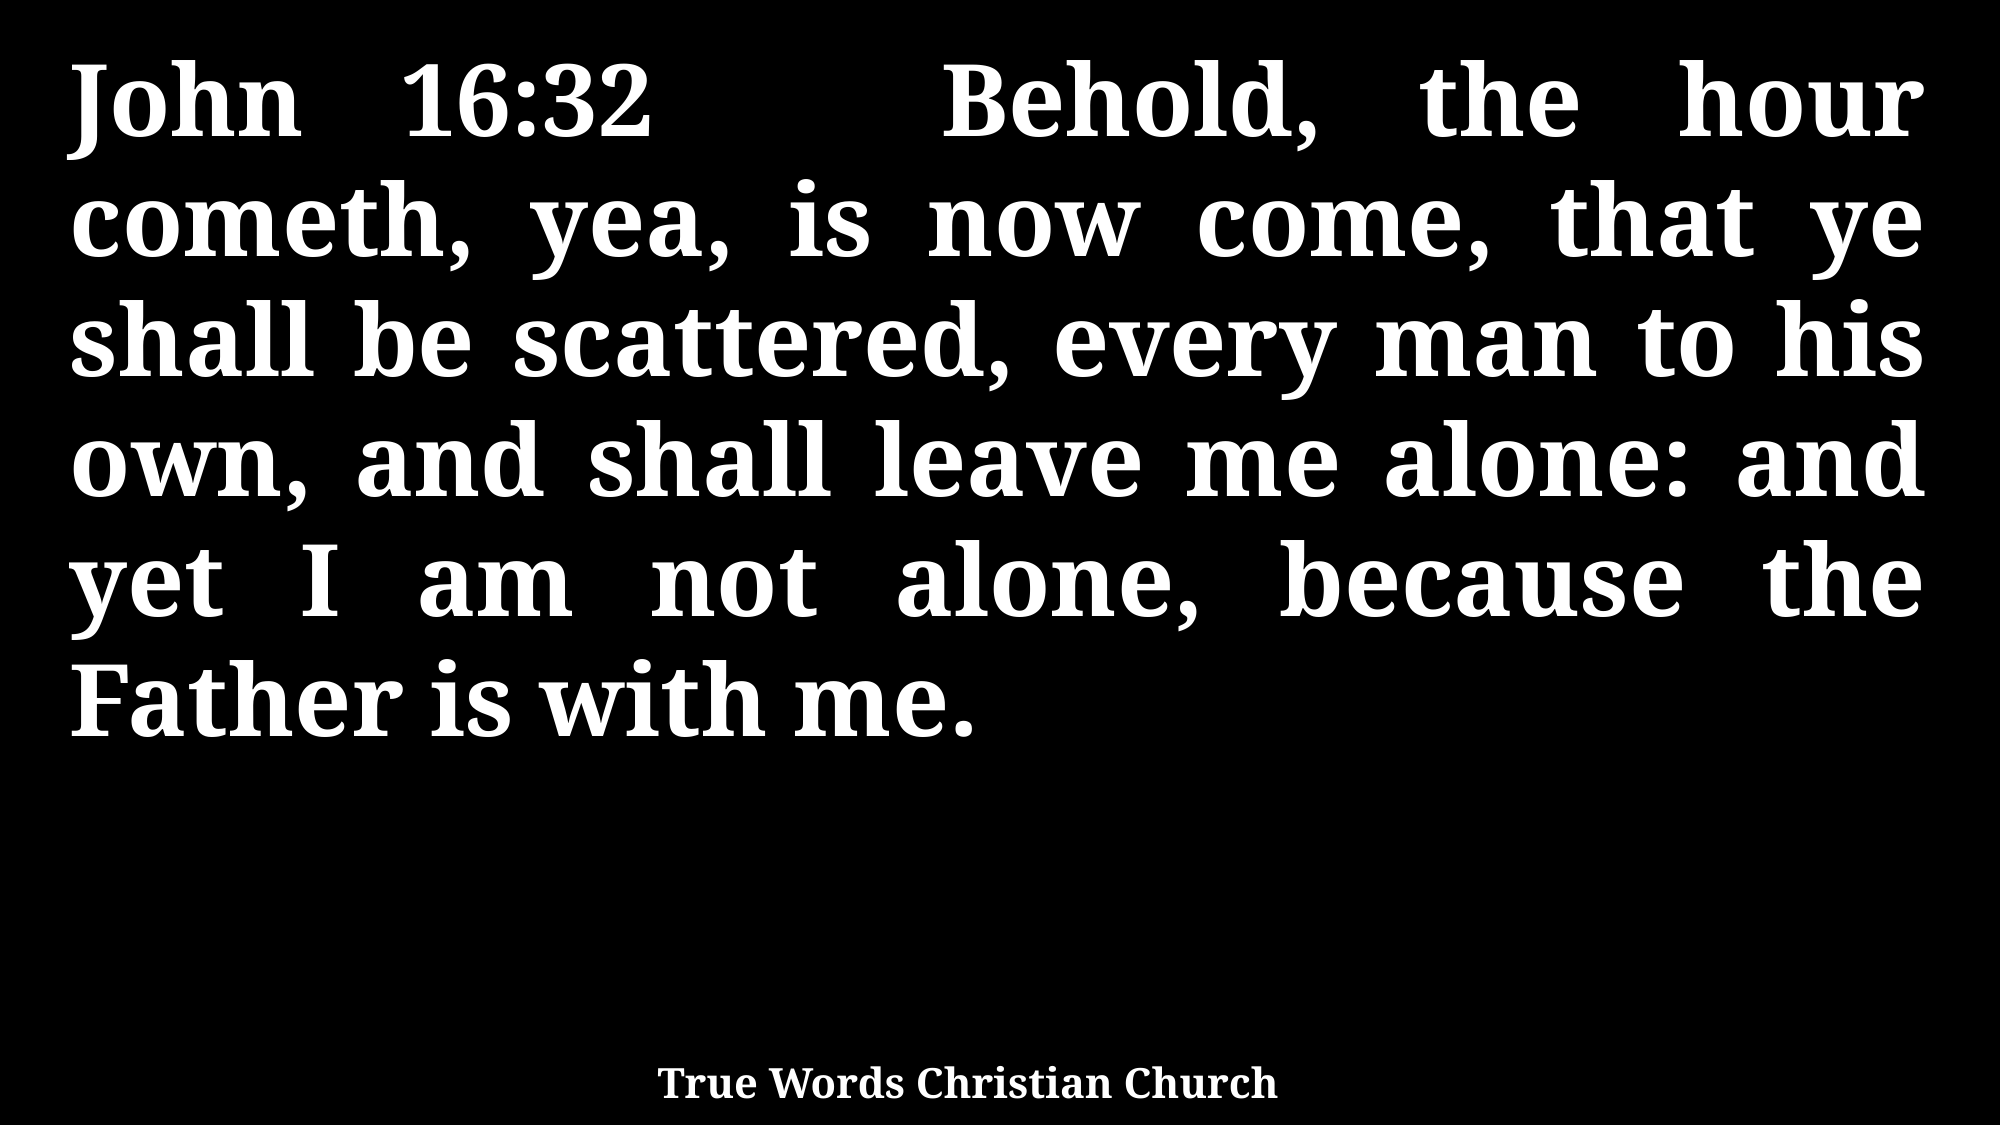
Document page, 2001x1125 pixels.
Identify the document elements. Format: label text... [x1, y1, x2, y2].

text_box True Words Christian Church [642, 1049, 1294, 1114]
text_box John 16:32 Behold, the hour cometh, yea, is now come, that ye shall be scattered, every man to his own, and shall leave me alone: and yet I am not alone, because the Father is with me. [55, 29, 1943, 764]
